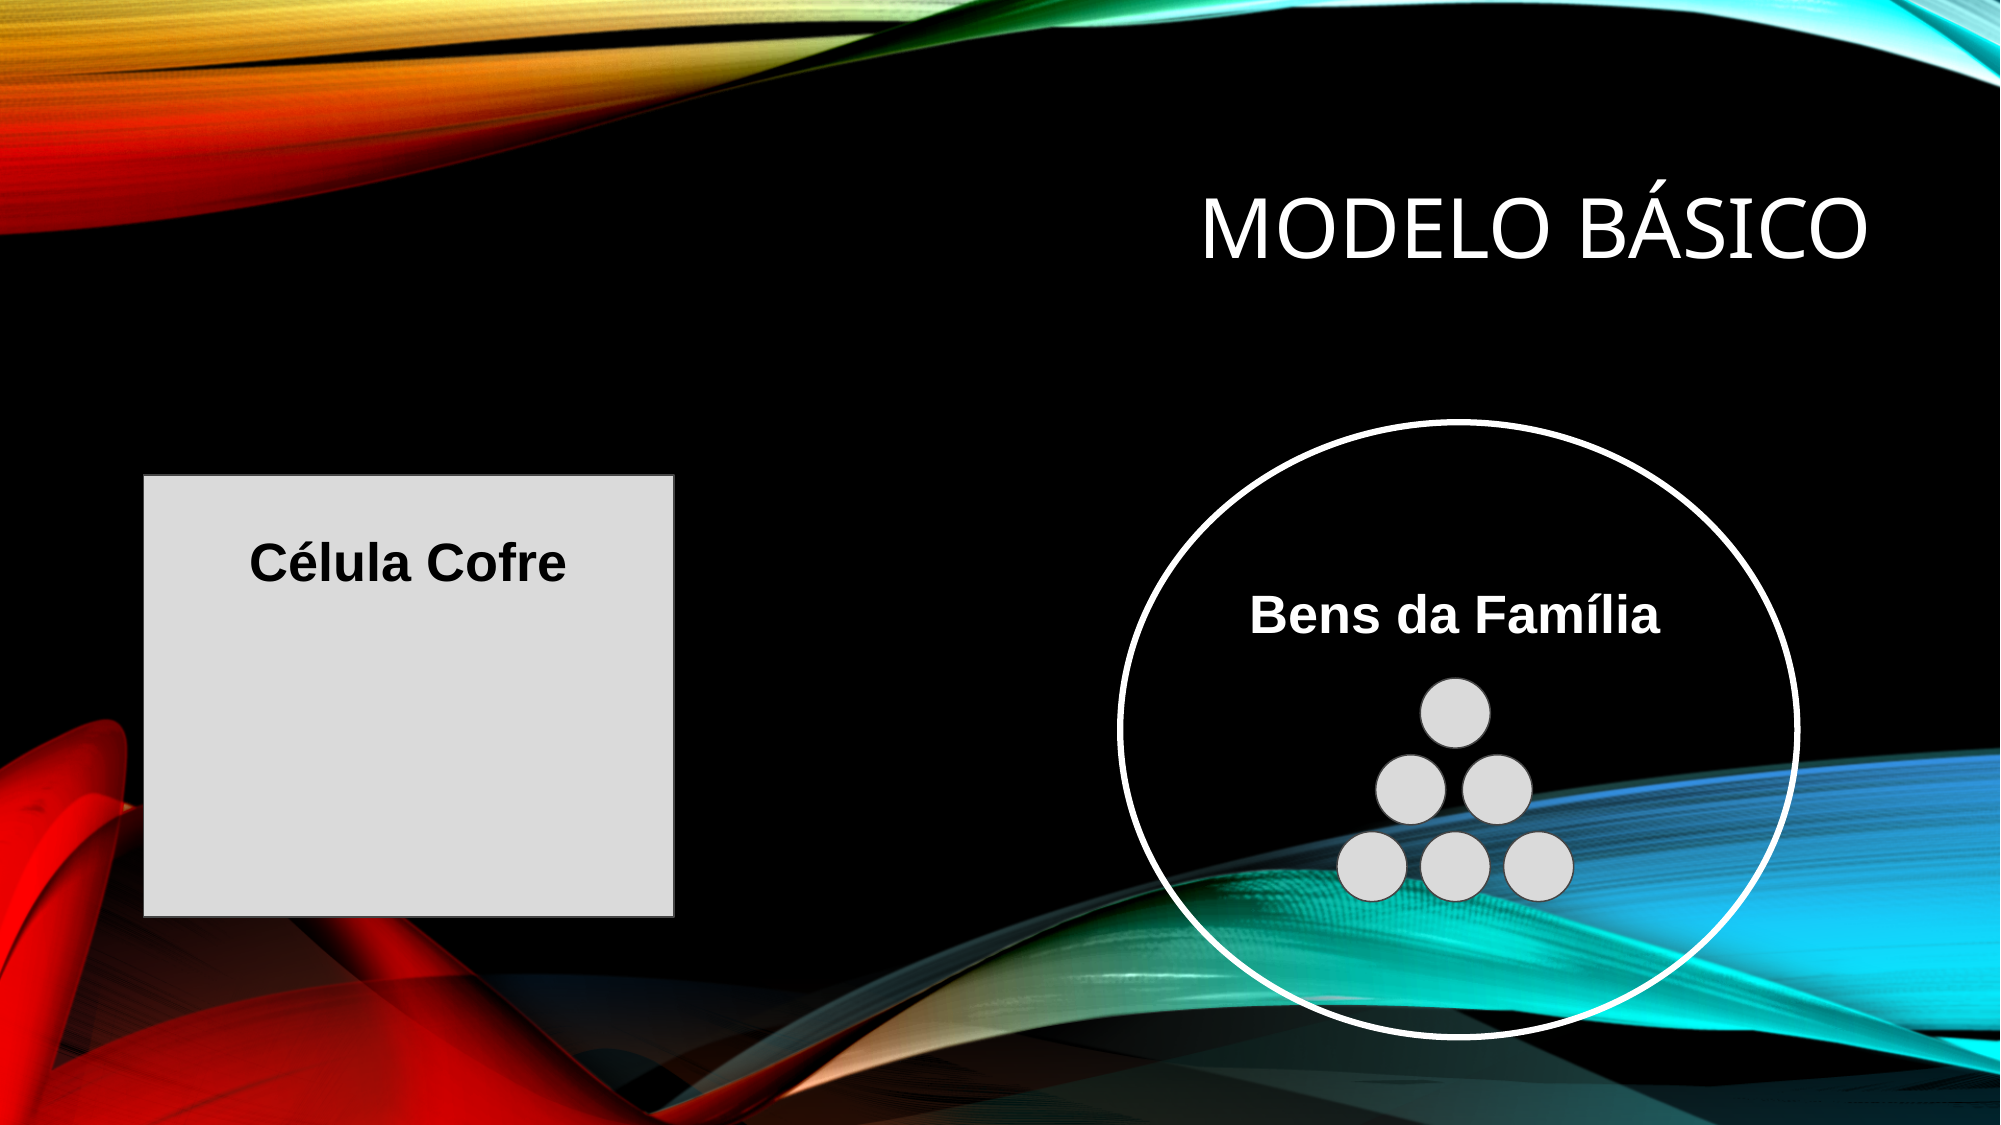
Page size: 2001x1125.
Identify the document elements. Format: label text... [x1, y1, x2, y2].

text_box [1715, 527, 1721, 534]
picture [0, 0, 2000, 237]
picture [0, 717, 2000, 1125]
text_box Célula Cofre [143, 474, 674, 613]
text_box [143, 613, 674, 918]
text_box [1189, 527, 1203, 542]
text_box [1120, 422, 1798, 1038]
title MODELO BÁSICO [474, 125, 1888, 338]
